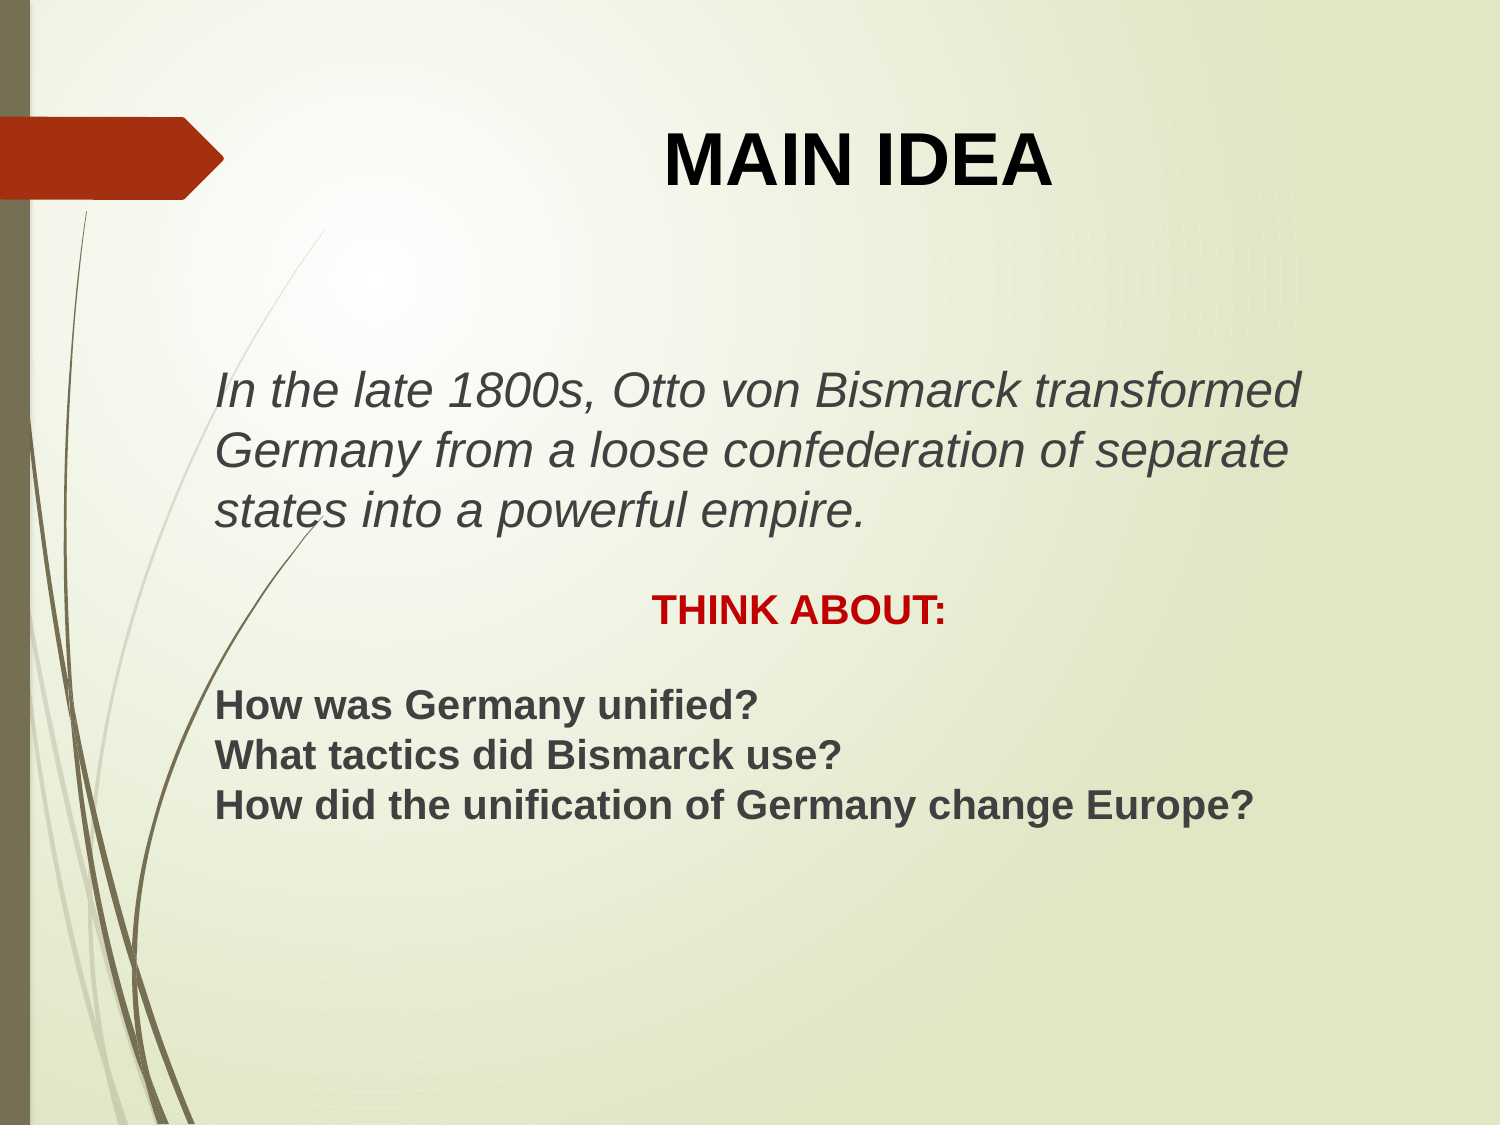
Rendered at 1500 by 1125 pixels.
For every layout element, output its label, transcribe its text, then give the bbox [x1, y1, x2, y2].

list In the late 1800s, Otto von Bismarck transformed Germany from a loose confederation of separate states into a powerful empire. THINK ABOUT: How was Germany unified? What tactics did Bismarck use? How did the unification of Germany change Europe? [180, 350, 1400, 970]
title MAIN IDEA [319, 102, 1400, 313]
